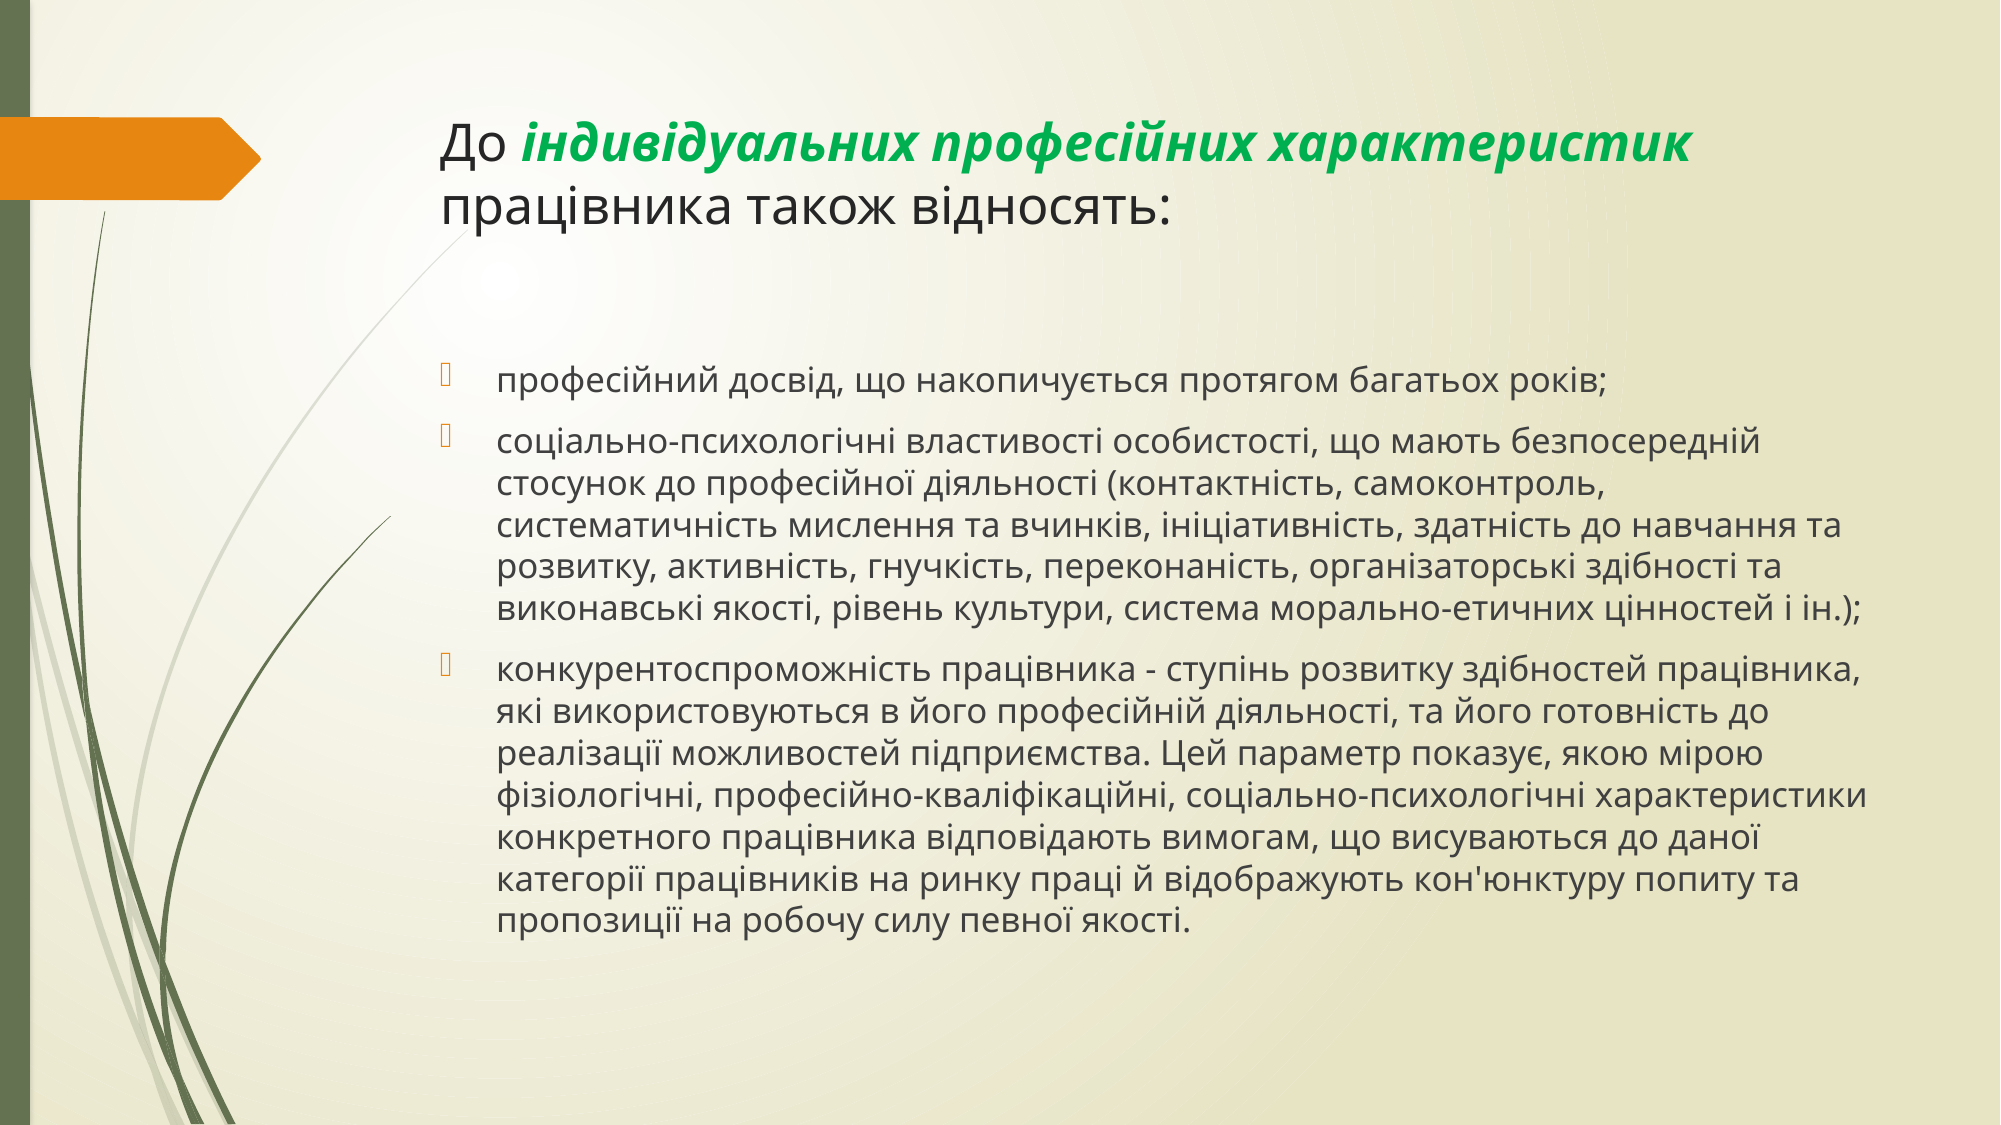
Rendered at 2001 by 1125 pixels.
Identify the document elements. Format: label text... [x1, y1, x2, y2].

title До індивідуальних професійних характеристик працівника також відносять: [425, 102, 1888, 313]
list професійний досвід, що накопичується протягом багатьох років; соціально-психологічні властивості особистості, що мають безпосередній стосунок до професійної діяльності (контактність, самоконтроль, систематичність мислення та вчинків, ініціативність, здатність до навчання та розвитку, активність, гнучкість, переконаність, організаторські здібності та виконавські якості, рівень культури, система морально-етичних цінностей і ін.); конкурентоспроможність працівника - ступінь розвитку здібностей працівника, які використовуються в його професійній діяльності, та його готовність до реалізації можливостей підприємства. Цей параметр показує, якою мірою фізіологічні, професійно-кваліфікаційні, соціально-психологічні характеристики конкретного працівника відповідають вимогам, що висуваються до даної категорії працівників на ринку праці й відображують кон'юнктуру попиту та пропозиції на робочу силу певної якості. [424, 350, 1888, 970]
